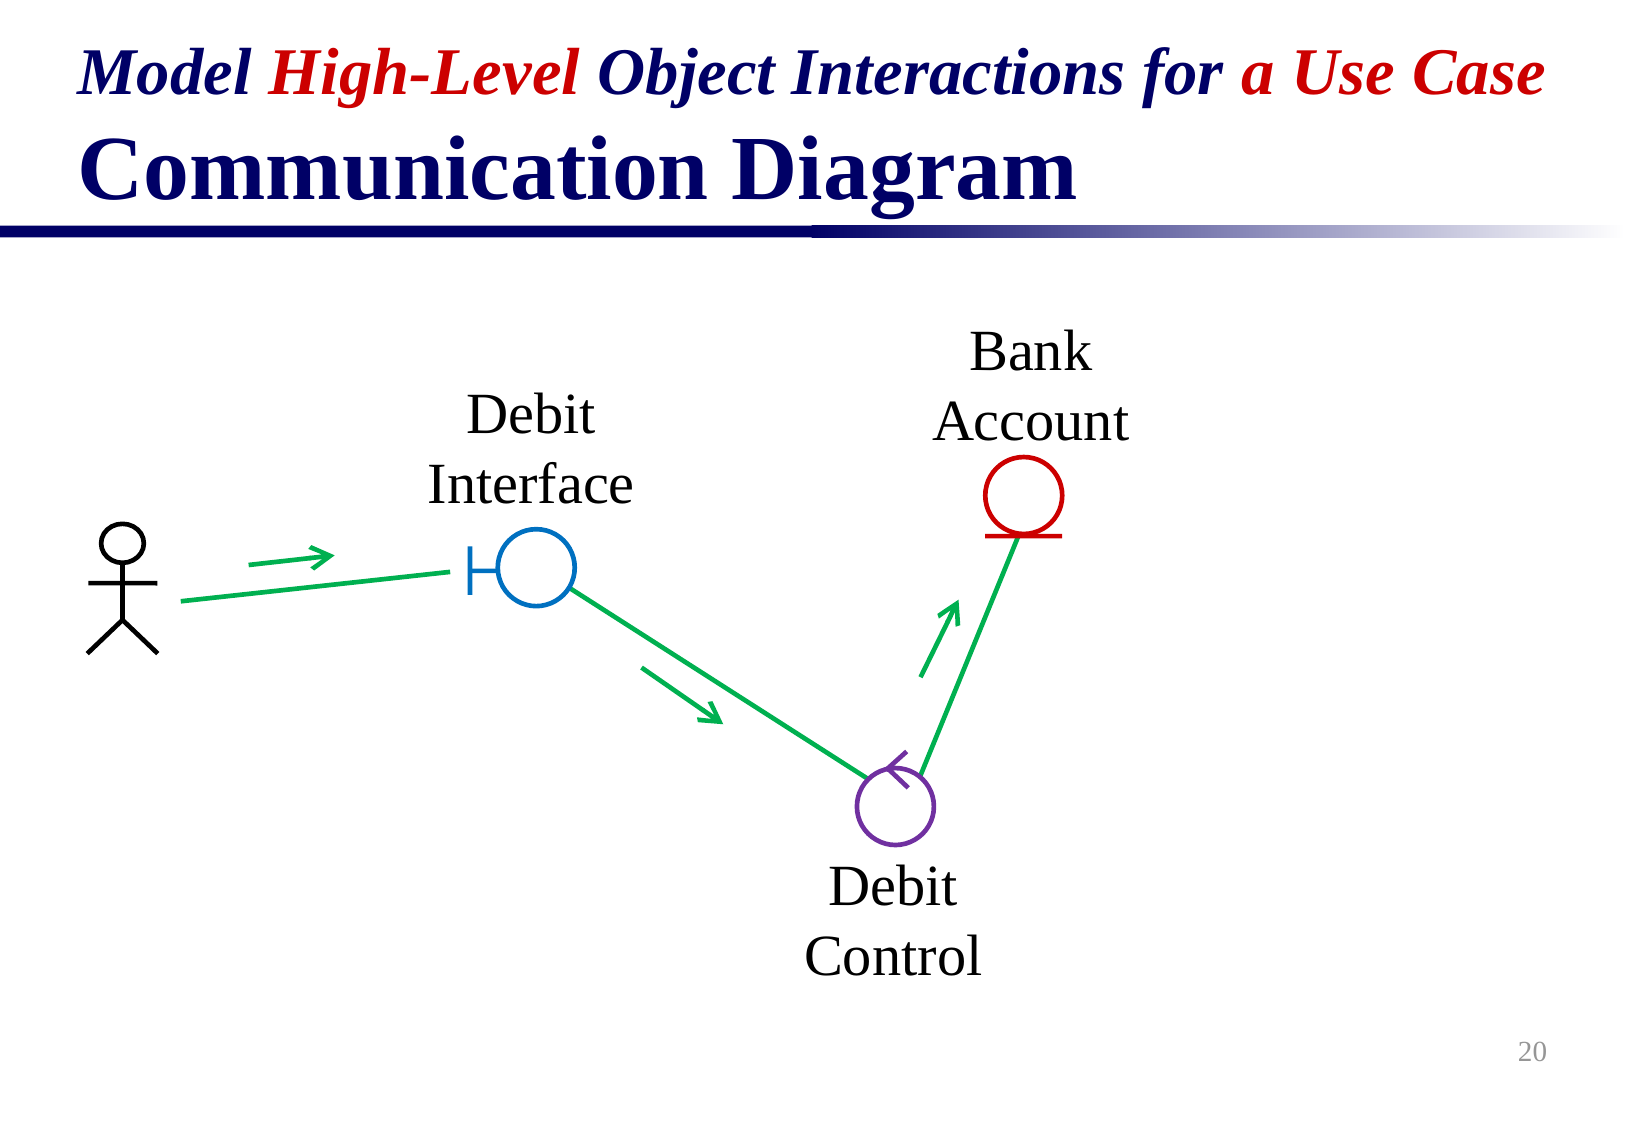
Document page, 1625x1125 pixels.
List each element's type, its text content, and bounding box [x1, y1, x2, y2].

title Model High-Level Object Interactions for a Use Case Communication Diagram [62, 43, 1563, 226]
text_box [86, 312, 1238, 988]
slide_number 20 [1223, 1012, 1563, 1088]
